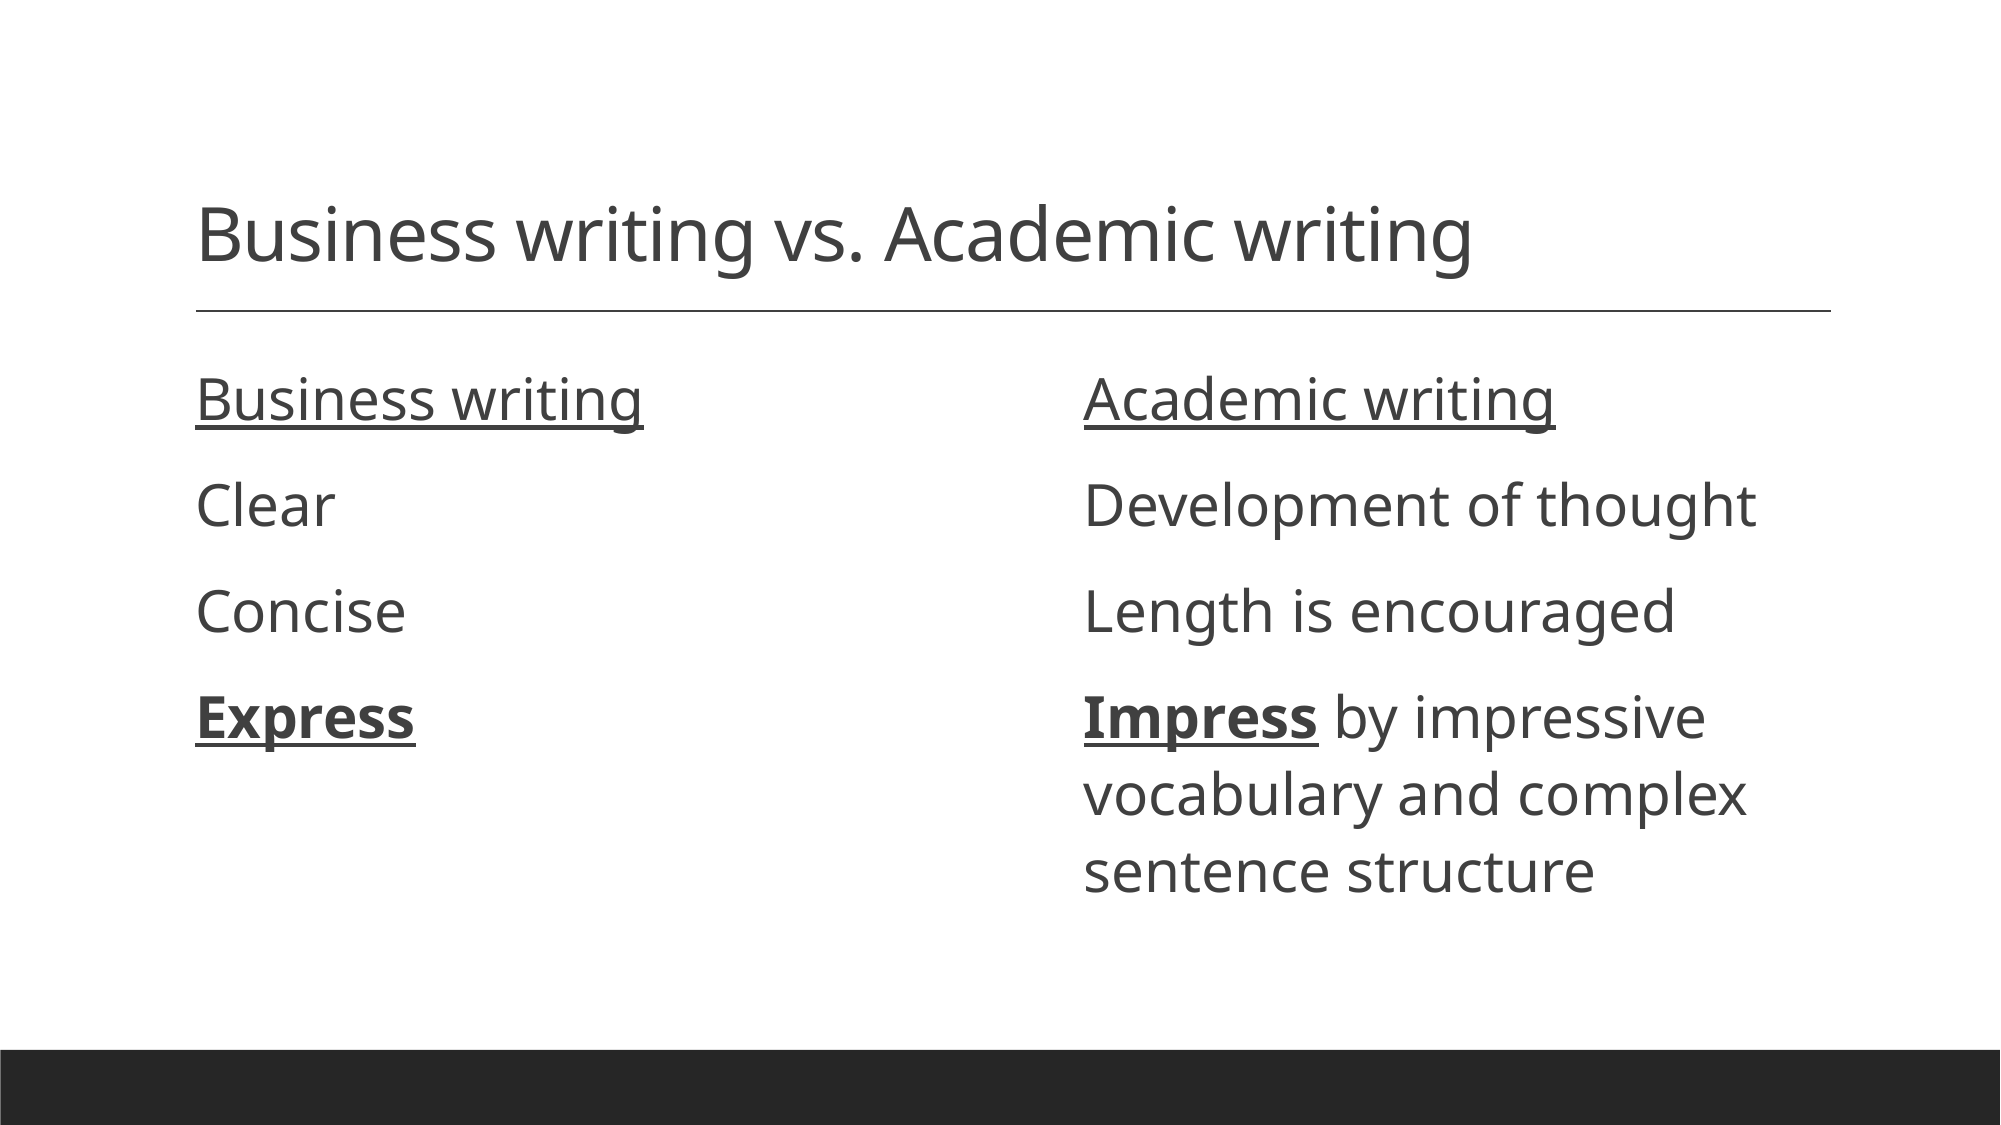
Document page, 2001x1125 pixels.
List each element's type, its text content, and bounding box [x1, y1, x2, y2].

list Academic writing Development of thought Length is encouraged Impress by impressive vocabulary and complex sentence structure [1068, 347, 1830, 963]
list Business writing Clear Concise Express [180, 347, 942, 963]
title Business writing vs. Academic writing [180, 47, 1830, 285]
